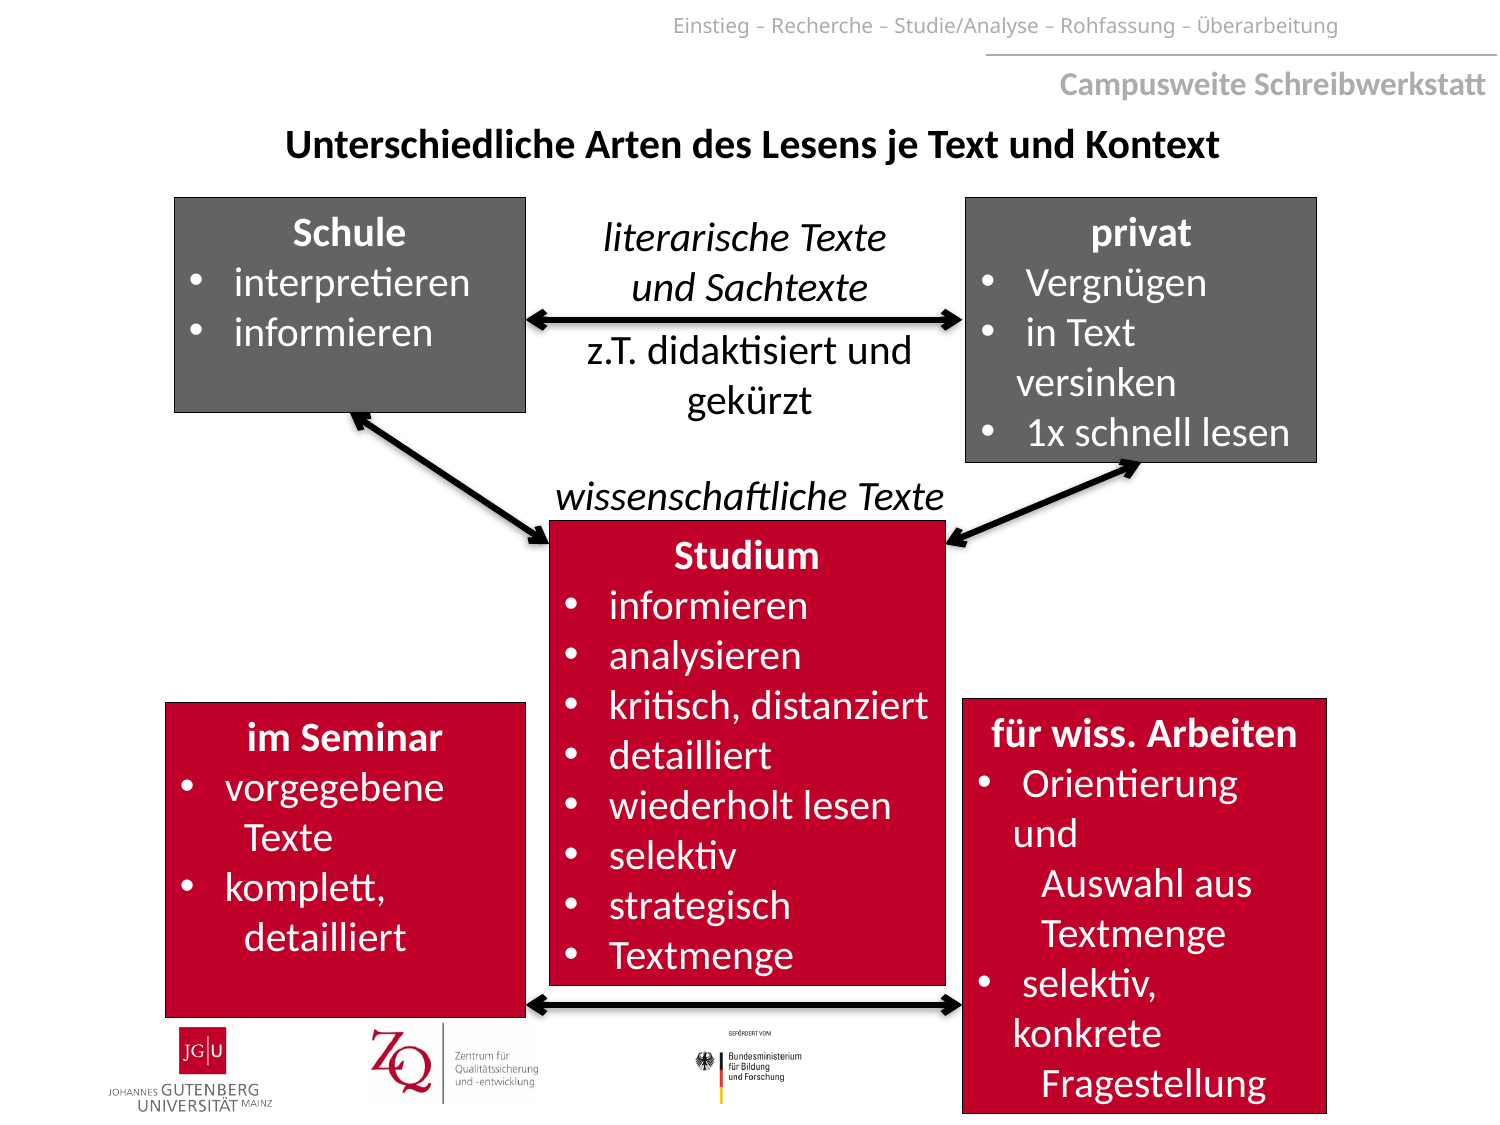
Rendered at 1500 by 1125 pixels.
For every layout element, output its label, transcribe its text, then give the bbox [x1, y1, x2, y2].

text_box für wiss. Arbeiten Orientierung und Auswahl aus Textmenge selektiv, konkrete Fragestellung [962, 698, 1327, 1114]
picture [75, 980, 321, 1125]
text_box Schule interpretieren informieren [174, 197, 526, 413]
title Unterschiedliche Arten des Lesens je Text und Kontext [105, 86, 1400, 197]
text_box im Seminar vorgegebene Texte komplett, detailliert [165, 702, 526, 1018]
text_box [944, 413, 1142, 545]
text_box literarische Texte und Sachtexte z.T. didaktisiert und gekürzt [526, 202, 975, 431]
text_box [349, 413, 550, 545]
text_box privat Vergnügen in Text versinken 1x schnell lesen [965, 197, 1317, 463]
picture [693, 1018, 807, 1109]
picture [371, 1023, 538, 1104]
text_box wissenschaftliche Texte [554, 461, 939, 527]
text_box Studium informieren analysieren kritisch, distanziert detailliert wiederholt lesen selektiv strategisch Textmenge [549, 527, 946, 986]
